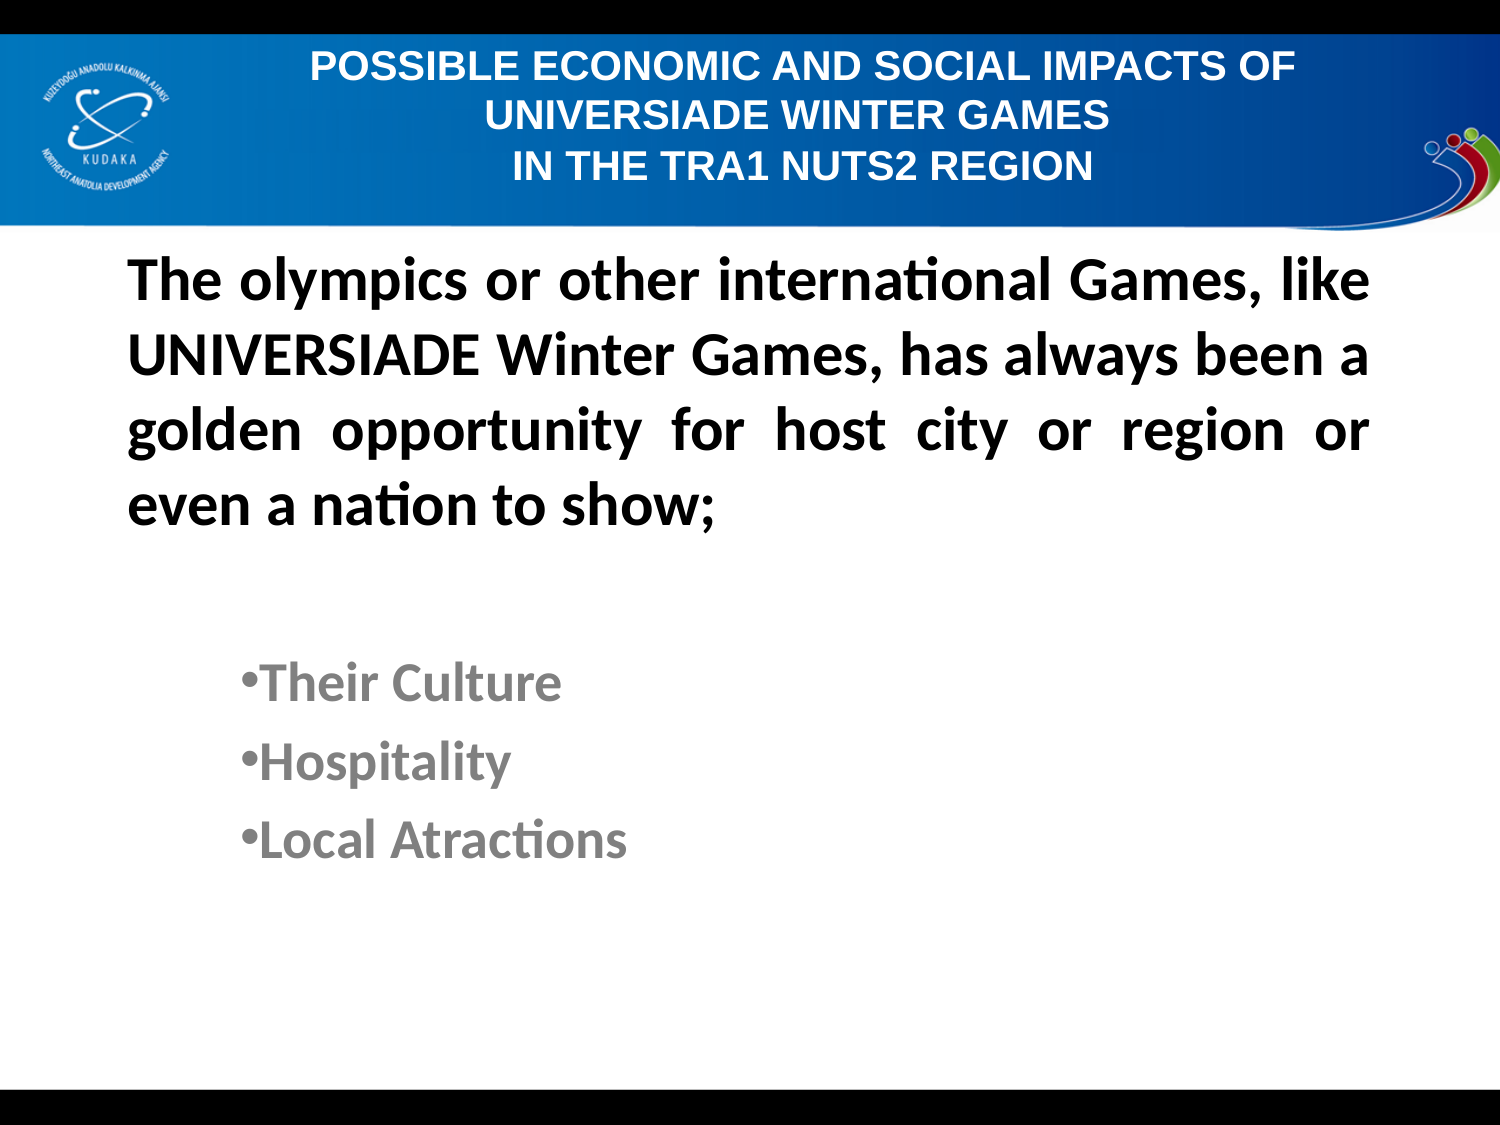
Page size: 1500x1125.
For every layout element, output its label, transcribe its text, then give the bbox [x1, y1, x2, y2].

picture [0, 0, 1500, 1125]
text_box POSSIBLE ECONOMIC AND SOCIAL IMPACTS OF UNIVERSIADE WINTER GAMES IN THE TRA1 NUTS2 REGION [230, 31, 1376, 196]
subtitle Their Culture Hospitality Local Atractions [224, 637, 1276, 1012]
title The olympics or other international Games, like UNIVERSIADE Winter Games, has always been a golden opportunity for host city or region or even a nation to show; [111, 266, 1388, 509]
